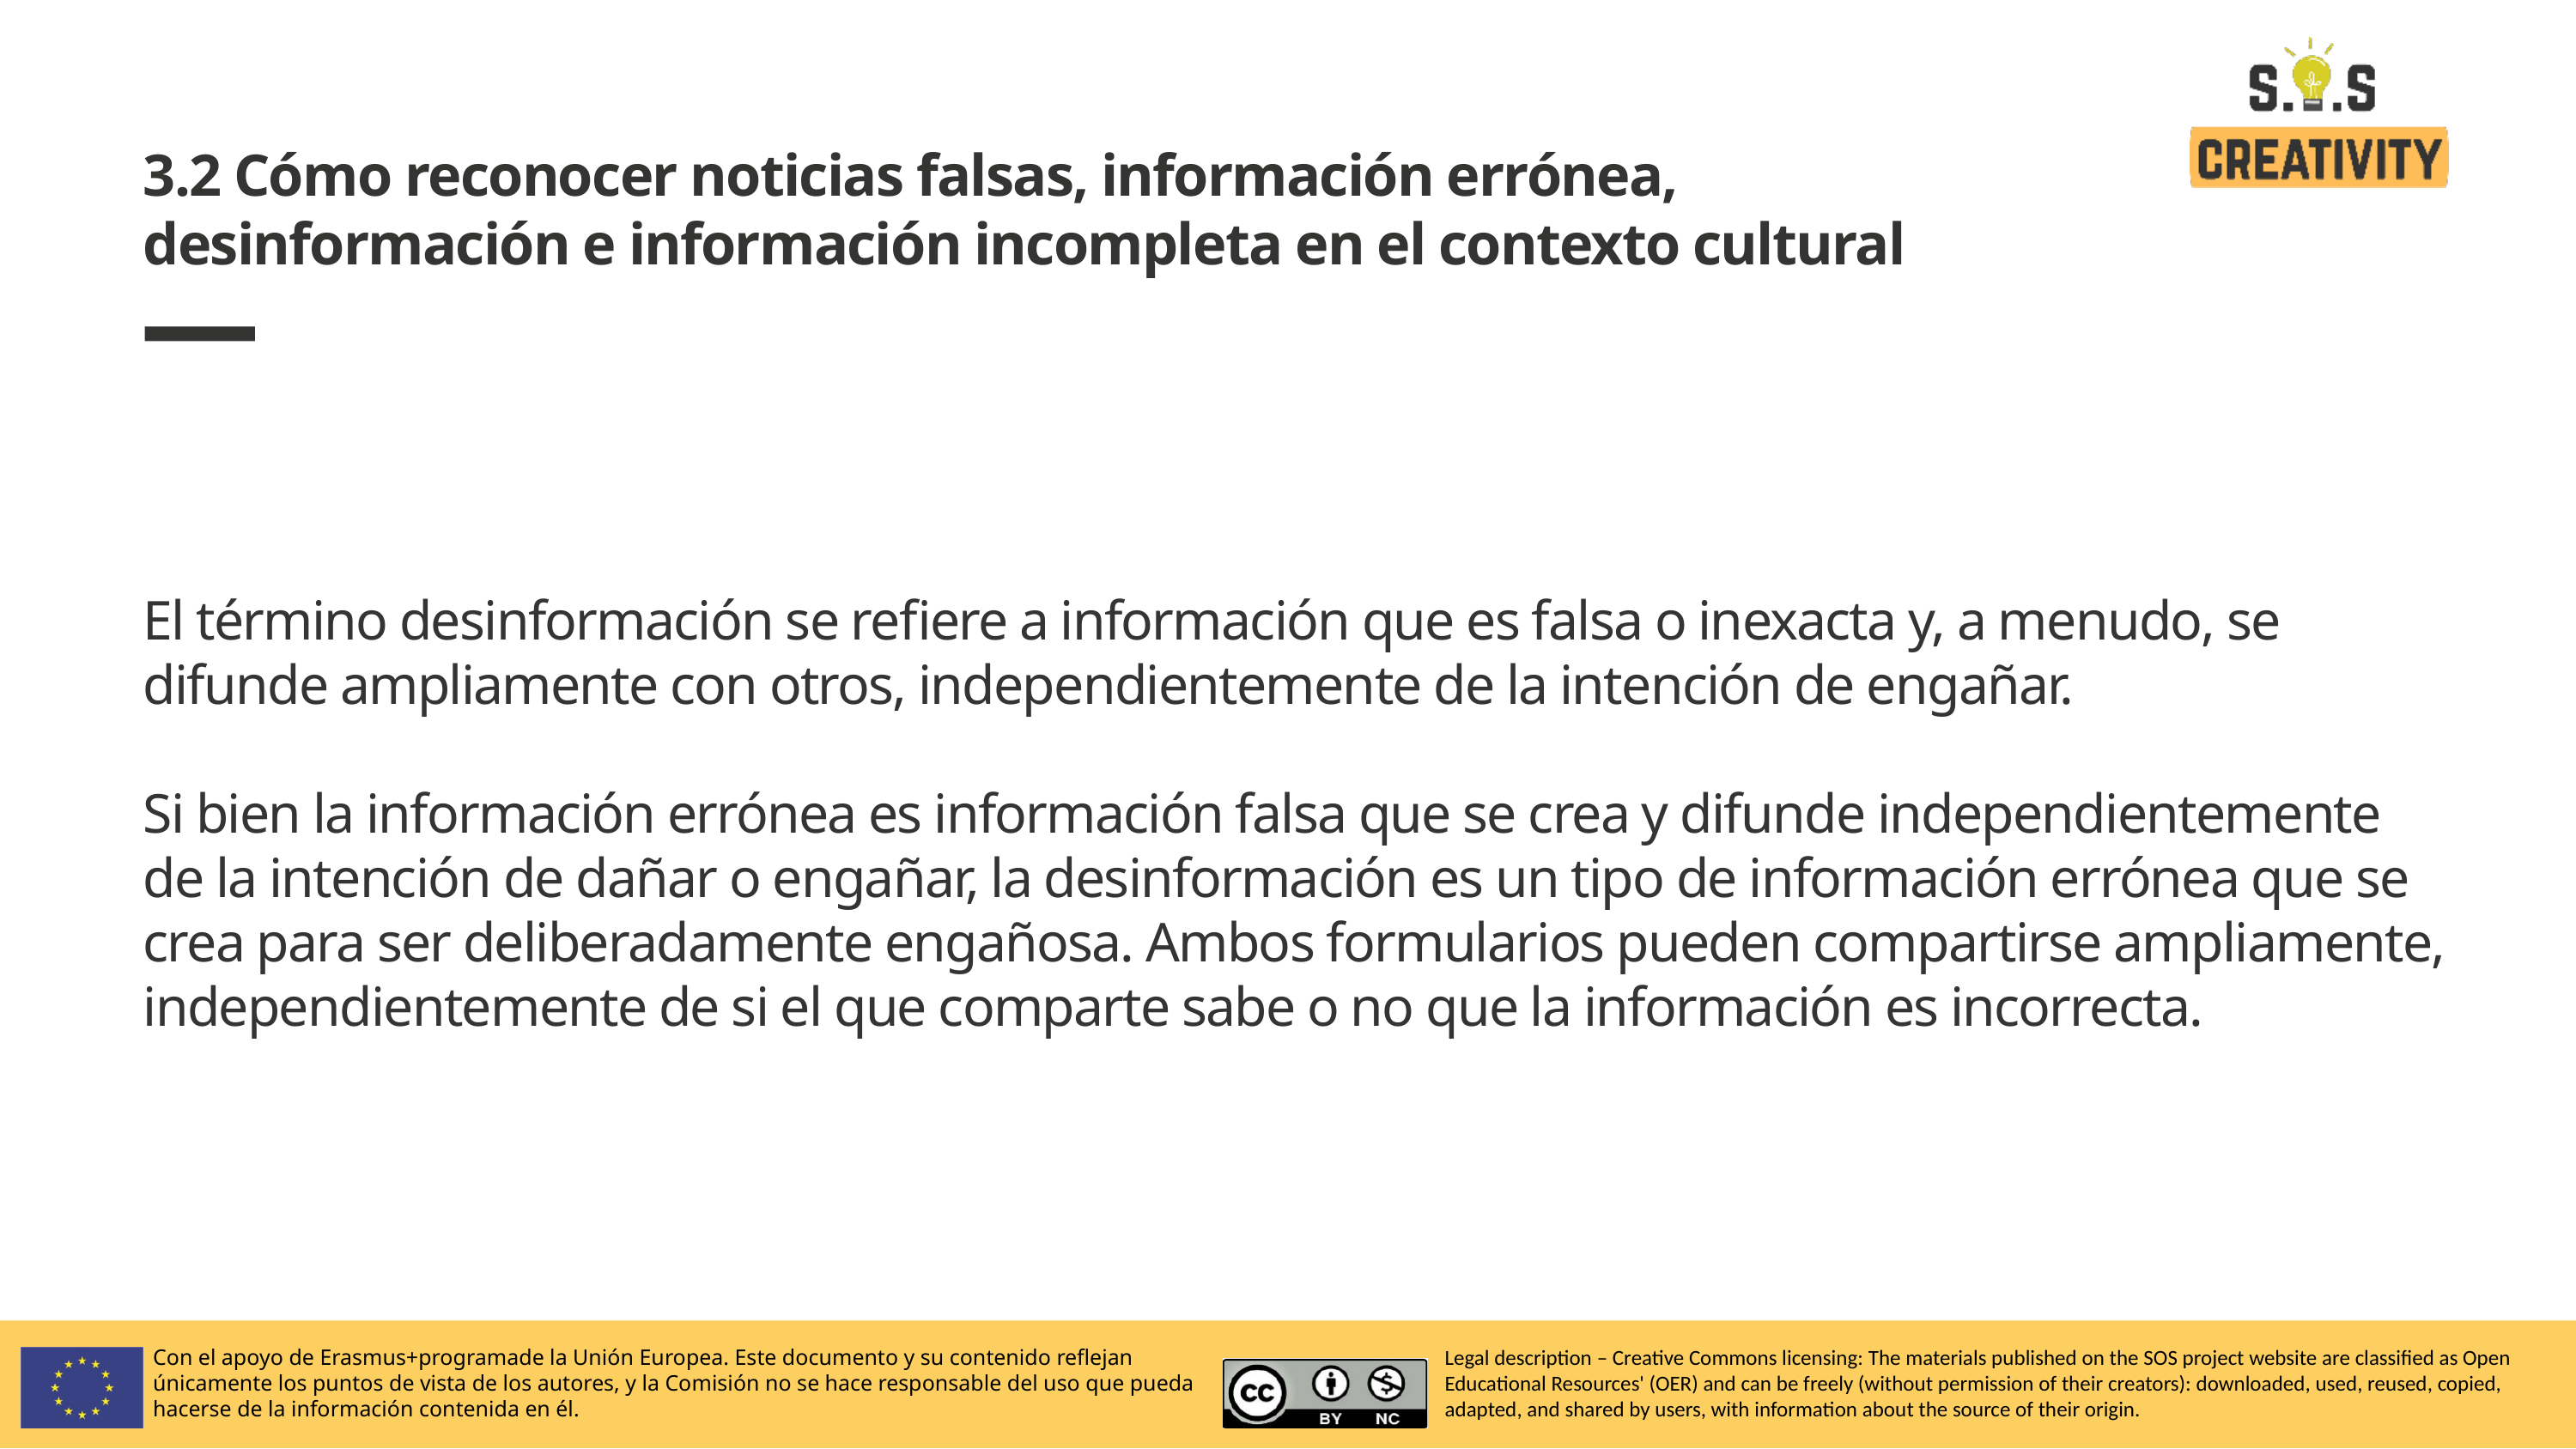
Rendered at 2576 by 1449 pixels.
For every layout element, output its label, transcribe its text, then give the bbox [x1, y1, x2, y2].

picture [1223, 1358, 1429, 1429]
picture [21, 1347, 143, 1429]
text_box 3.2 Cómo reconocer noticias falsas, información errónea, desinformación e información incompleta en el contexto cultural [143, 136, 2008, 276]
text_box Legal description – Creative Commons licensing: The materials published on the SOS project website are classified as Open Educational Resources' (OER) and can be freely (without permission of their creators): downloaded, used, reused, copied, adapted, and shared by users, with information about the source of their origin. [1432, 1337, 2576, 1428]
text_box El término desinformación se refiere a información que es falsa o inexacta y, a menudo, se difunde ampliamente con otros, independientemente de la intención de engañar. Si bien la información errónea es información falsa que se crea y difunde independientemente de la intención de dañar o engañar, la desinformación es un tipo de información errónea que se crea para ser deliberadamente engañosa. Ambos formularios pueden compartirse ampliamente, independientemente de si el que comparte sabe o no que la información es incorrecta. [143, 585, 2449, 1037]
text_box Con el apoyo de Erasmus+programade la Unión Europea. Este documento y su contenido reflejan únicamente los puntos de vista de los autores, y la Comisión no se hace responsable del uso que pueda hacerse de la información contenida en él. [140, 1337, 1224, 1428]
picture [2189, 37, 2449, 188]
